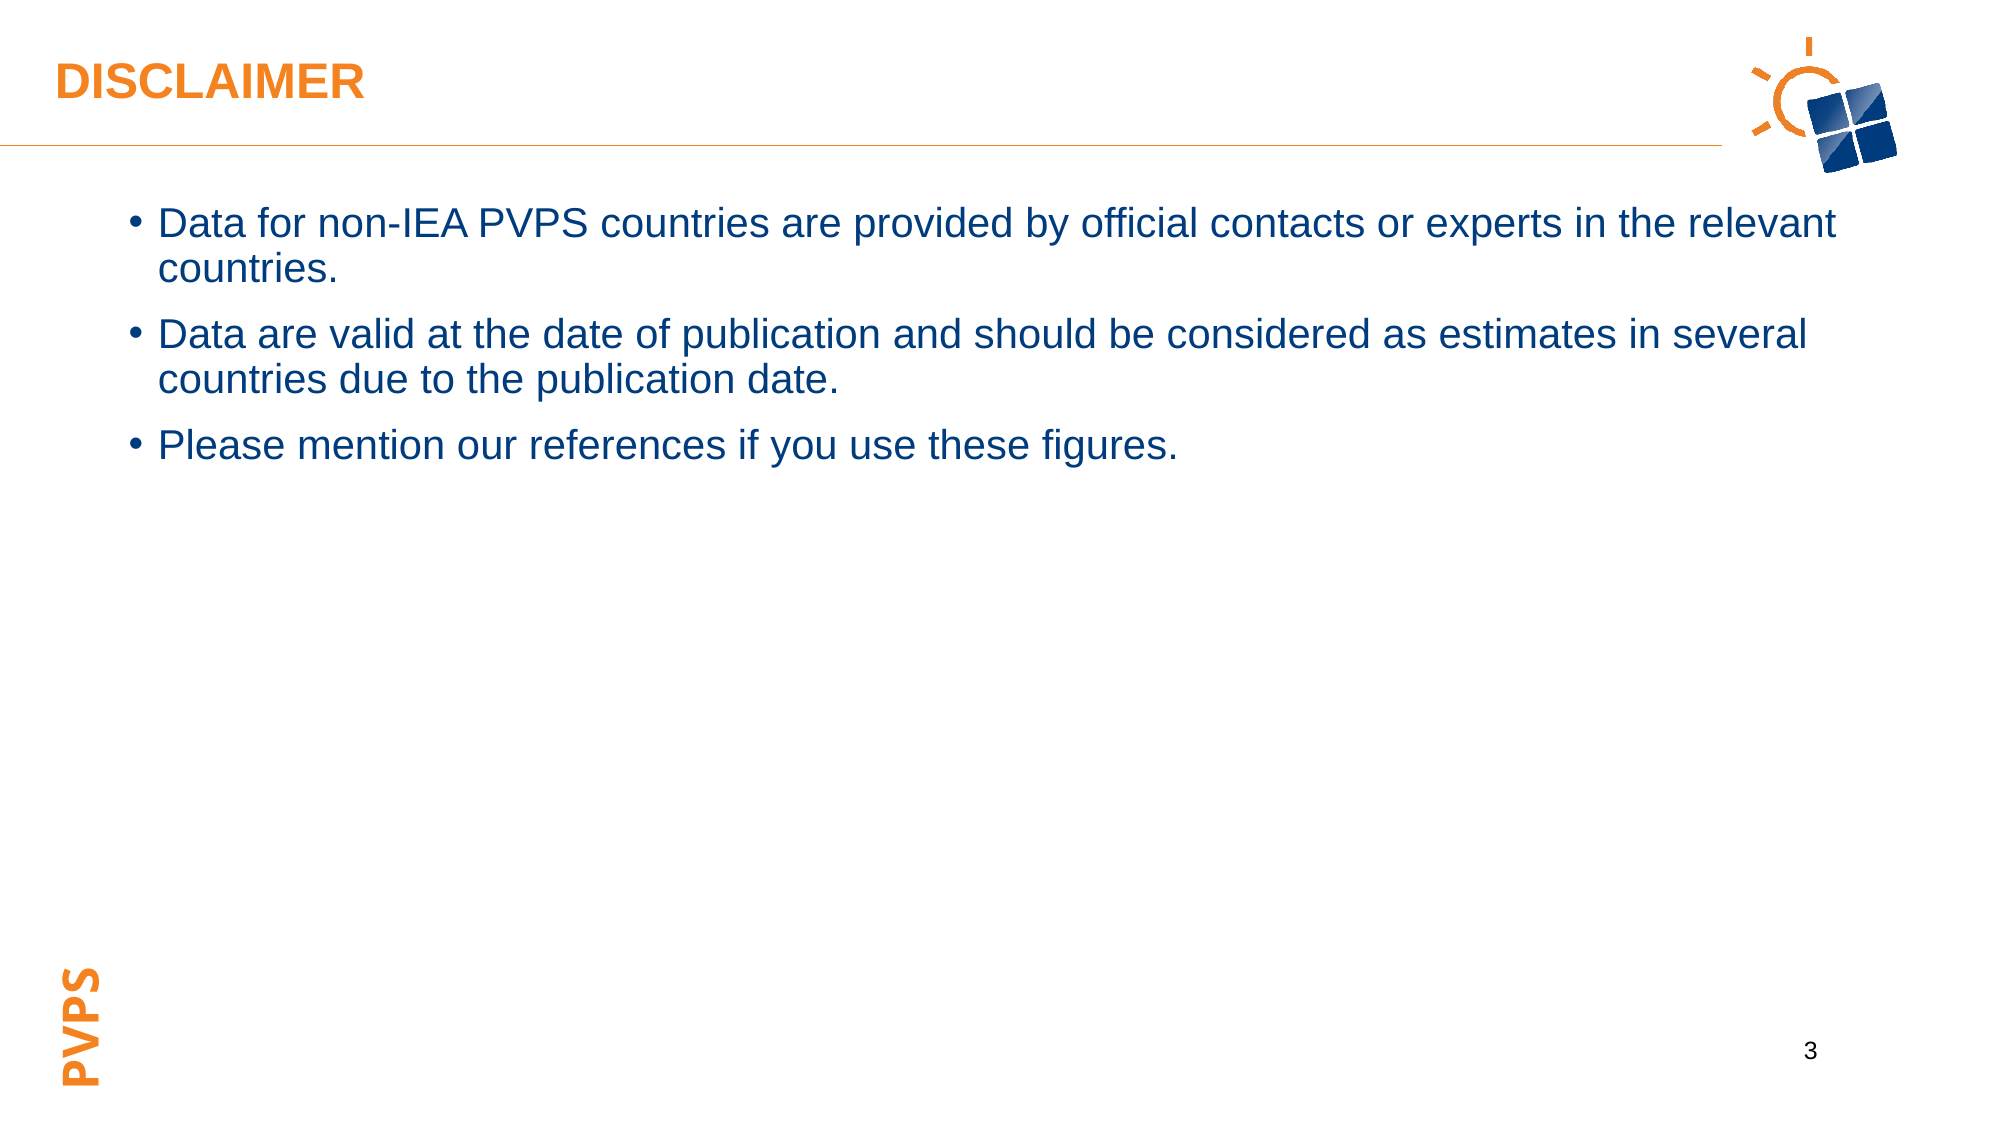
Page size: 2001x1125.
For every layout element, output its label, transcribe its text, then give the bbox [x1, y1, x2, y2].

list Data for non-IEA PVPS countries are provided by official contacts or experts in the relevant countries. Data are valid at the date of publication and should be considered as estimates in several countries due to the publication date. Please mention our references if you use these figures. [98, 193, 1940, 924]
list Disclaimer [54, 47, 1650, 143]
picture [1751, 37, 1897, 173]
